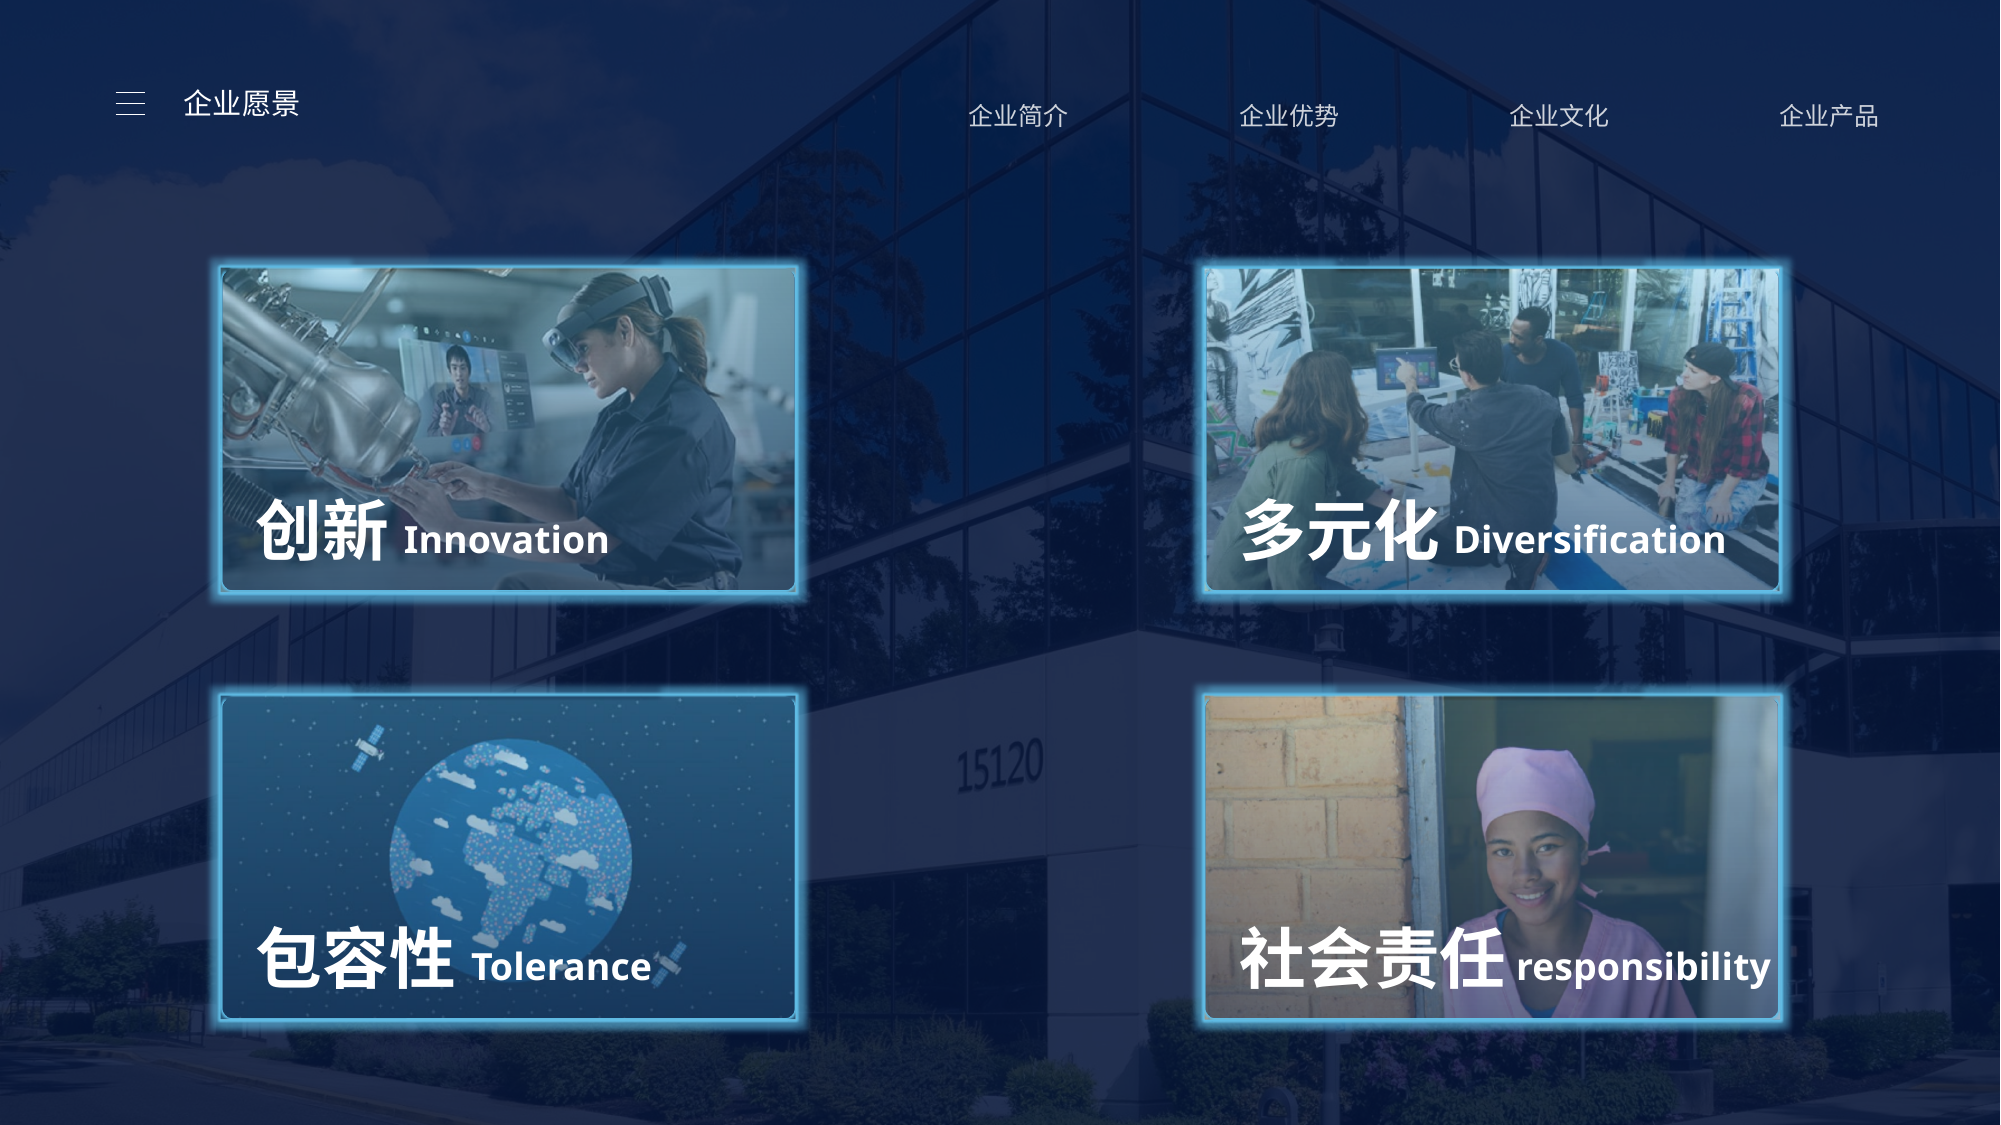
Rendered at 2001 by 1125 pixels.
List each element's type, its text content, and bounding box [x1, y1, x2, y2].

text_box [1204, 268, 1780, 592]
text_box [220, 268, 796, 592]
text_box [1203, 695, 1792, 1019]
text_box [220, 695, 796, 1019]
text_box 企业愿景 [168, 78, 338, 128]
